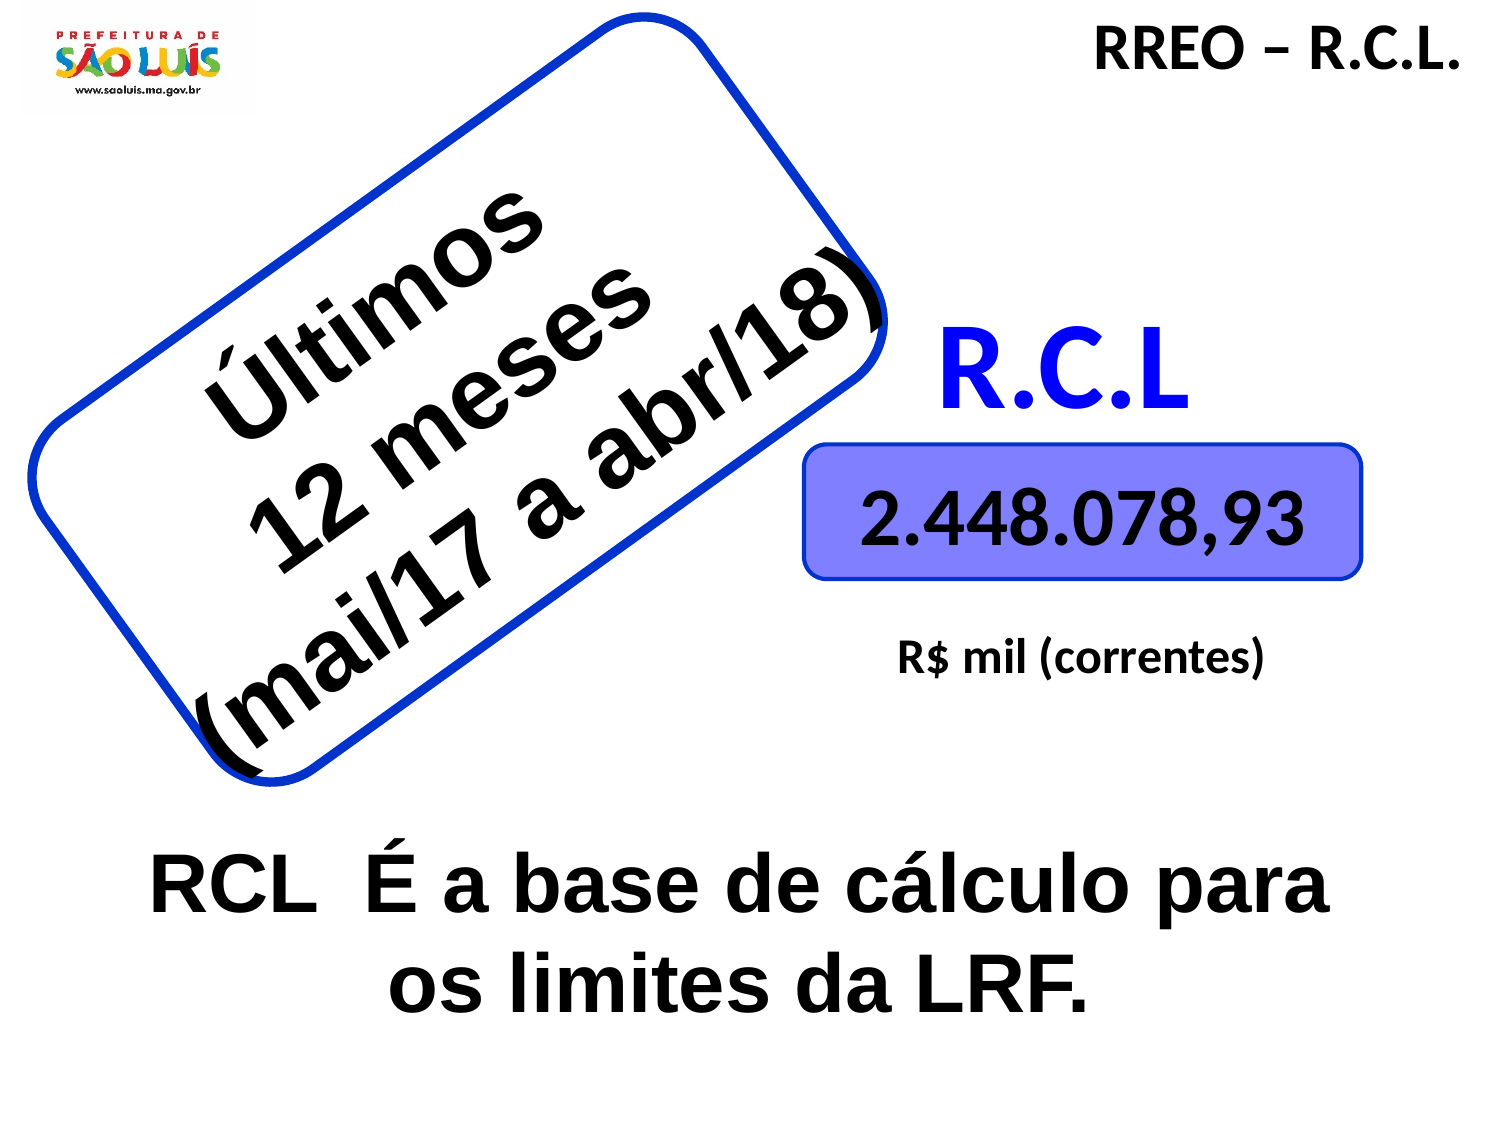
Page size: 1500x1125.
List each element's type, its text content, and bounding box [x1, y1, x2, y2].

text_box 2.448.078,93 [801, 442, 1364, 582]
text_box R.C.L [867, 288, 1261, 428]
text_box RCL É a base de cálculo para os limites da LRF. [100, 822, 1379, 1035]
text_box R$ mil (correntes) [830, 584, 1334, 723]
text_box RREO – R.C.L. [253, 0, 1479, 91]
text_box Últimos 12 meses (mai/17 a abr/18) [31, 91, 878, 783]
picture [19, 1, 256, 117]
